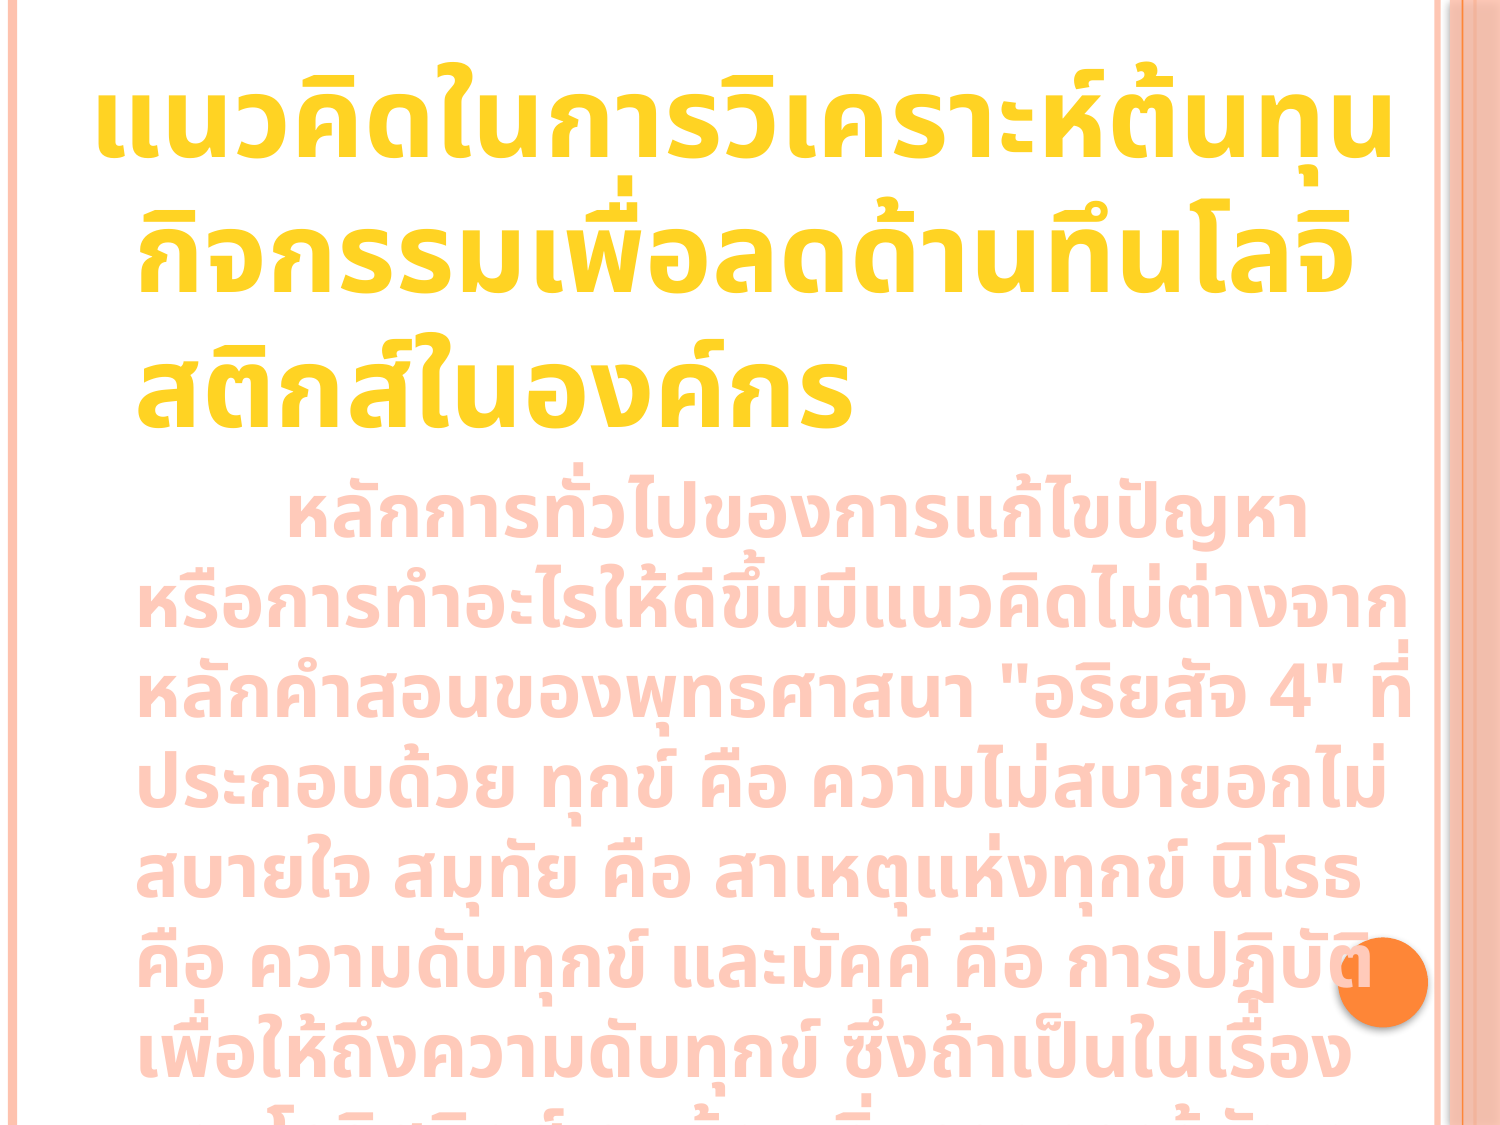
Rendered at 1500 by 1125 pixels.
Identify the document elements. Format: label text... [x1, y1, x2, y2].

list แนวคิดในการวิเคราะห์ต้นทุนกิจกรรมเพื่อลดด้านทึนโลจิสติกส์ในองค์กร หลักการทั่วไปของการแก้ไขปัญหา หรือการทำอะไรให้ดีขึ้นมีแนวคิดไม่ต่างจากหลักคำสอนของพุทธศาสนา "อริยสัจ 4" ที่ประกอบด้วย ทุกข์ คือ ความไม่สบายอกไม่สบายใจ สมุทัย คือ สาเหตุแห่งทุกข์ นิโรธ คือ ความดับทุกข์ และมัคค์ คือ การปฎิบัติเพื่อให้ถึงความดับทุกข์ ซึ่งถ้าเป็นในเรื่องของโลจิสติกส์ คงต้องเริ่มจากการรู้ตัวเองเสียก่อนว่าธุรกิจของตนมีจุดอ่อน หรือปัญหาตรงไหนที่ต้องแก้ไข ที่เรียกว่า "การวิเคราะห์ต้นทุนโลจิสติกส์" นั่นเอง [75, 37, 1450, 1062]
